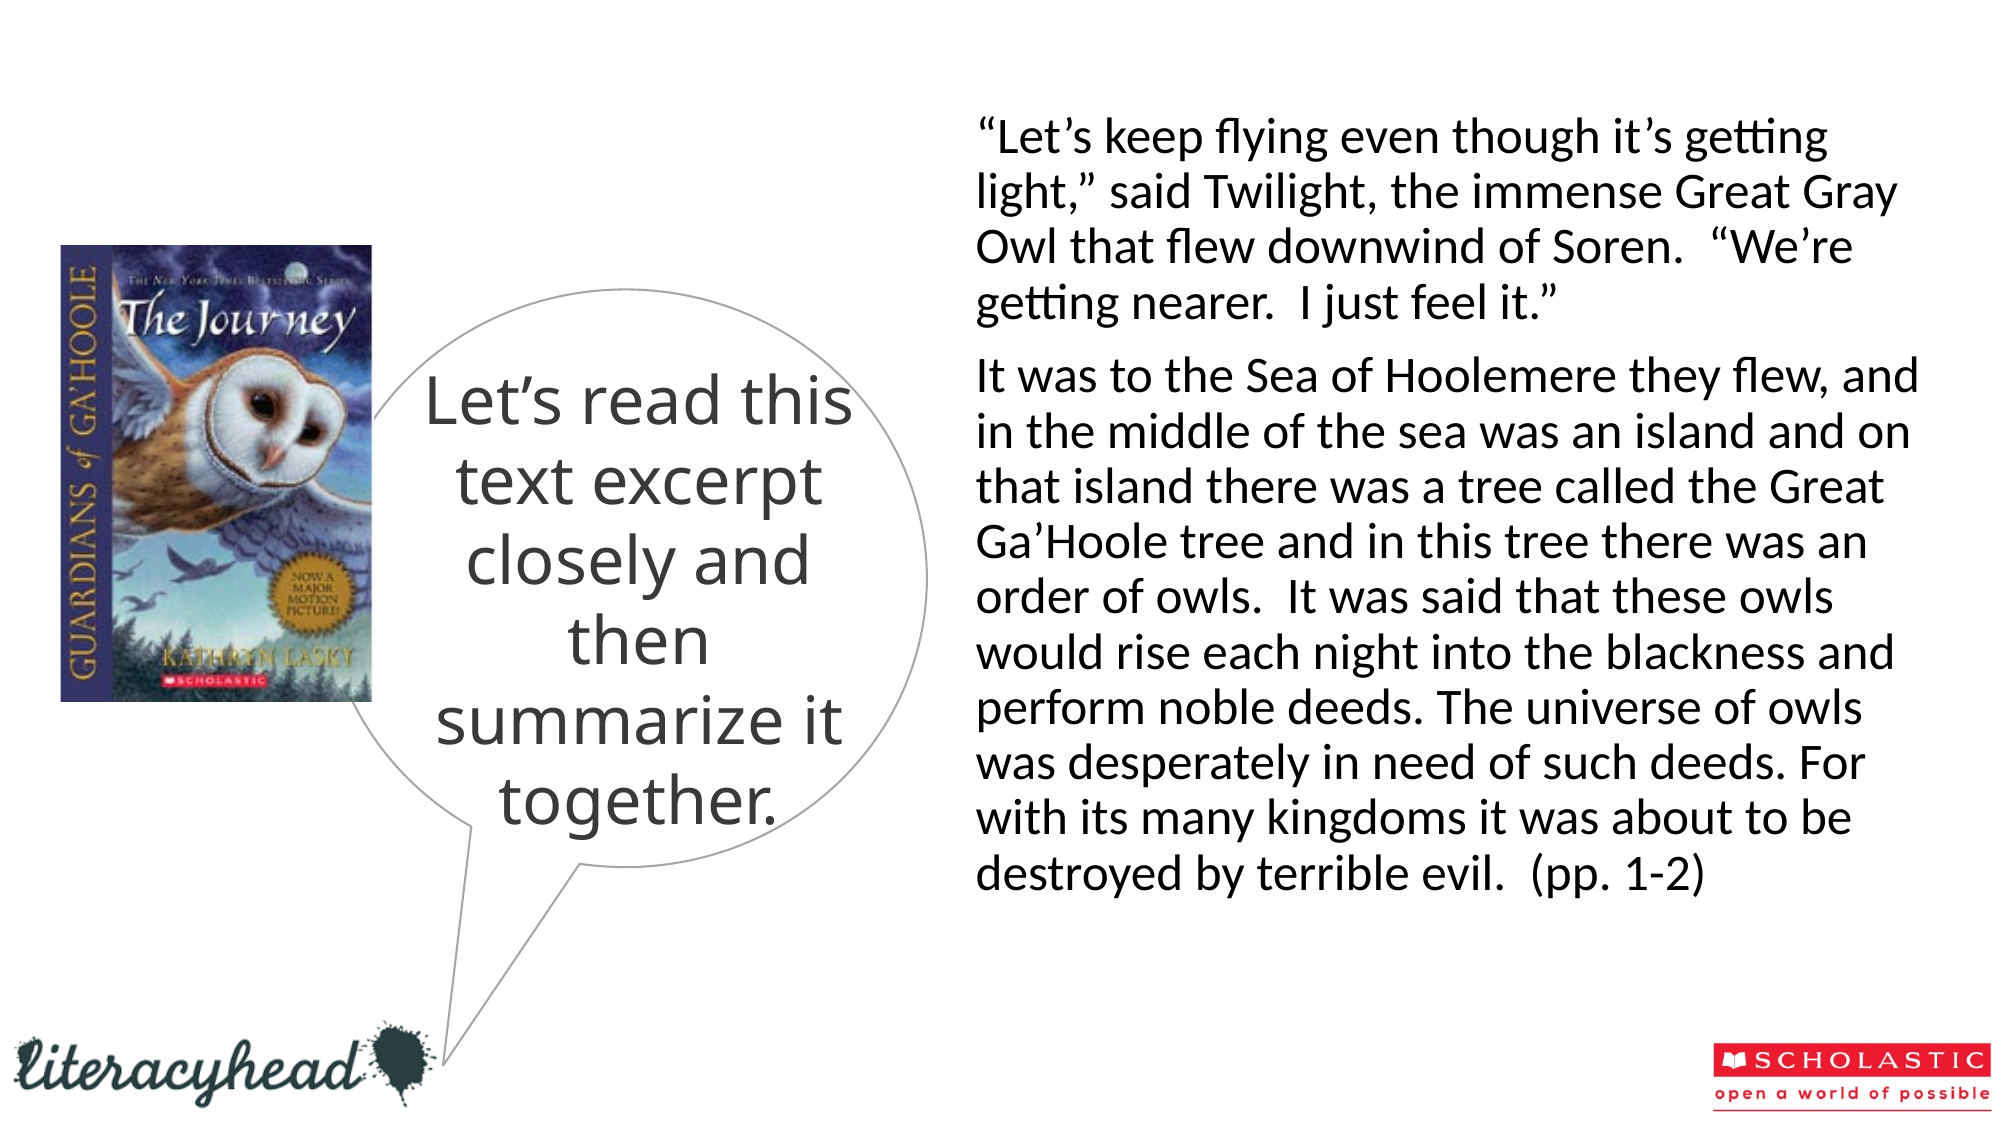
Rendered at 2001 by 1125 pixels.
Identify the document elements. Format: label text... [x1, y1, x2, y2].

picture [0, 1004, 464, 1120]
list “Let’s keep flying even though it’s getting light,” said Twilight, the immense Great Gray Owl that flew downwind of Soren. “We’re getting nearer. I just feel it.” It was to the Sea of Hoolemere they flew, and in the middle of the sea was an island and on that island there was a tree called the Great Ga’Hoole tree and in this tree there was an order of owls. It was said that these owls would rise each night into the blackness and perform noble deeds. The universe of owls was desperately in need of such deeds. For with its many kingdoms it was about to be destroyed by terrible evil. (pp. 1-2) [924, 101, 1967, 925]
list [60, 244, 375, 702]
picture [1707, 1032, 1997, 1123]
text_box Let’s read this text excerpt closely and then summarize it together. [397, 350, 882, 846]
text_box [438, 288, 812, 350]
text_box [351, 388, 397, 769]
text_box [882, 424, 928, 732]
text_box [449, 846, 742, 1037]
